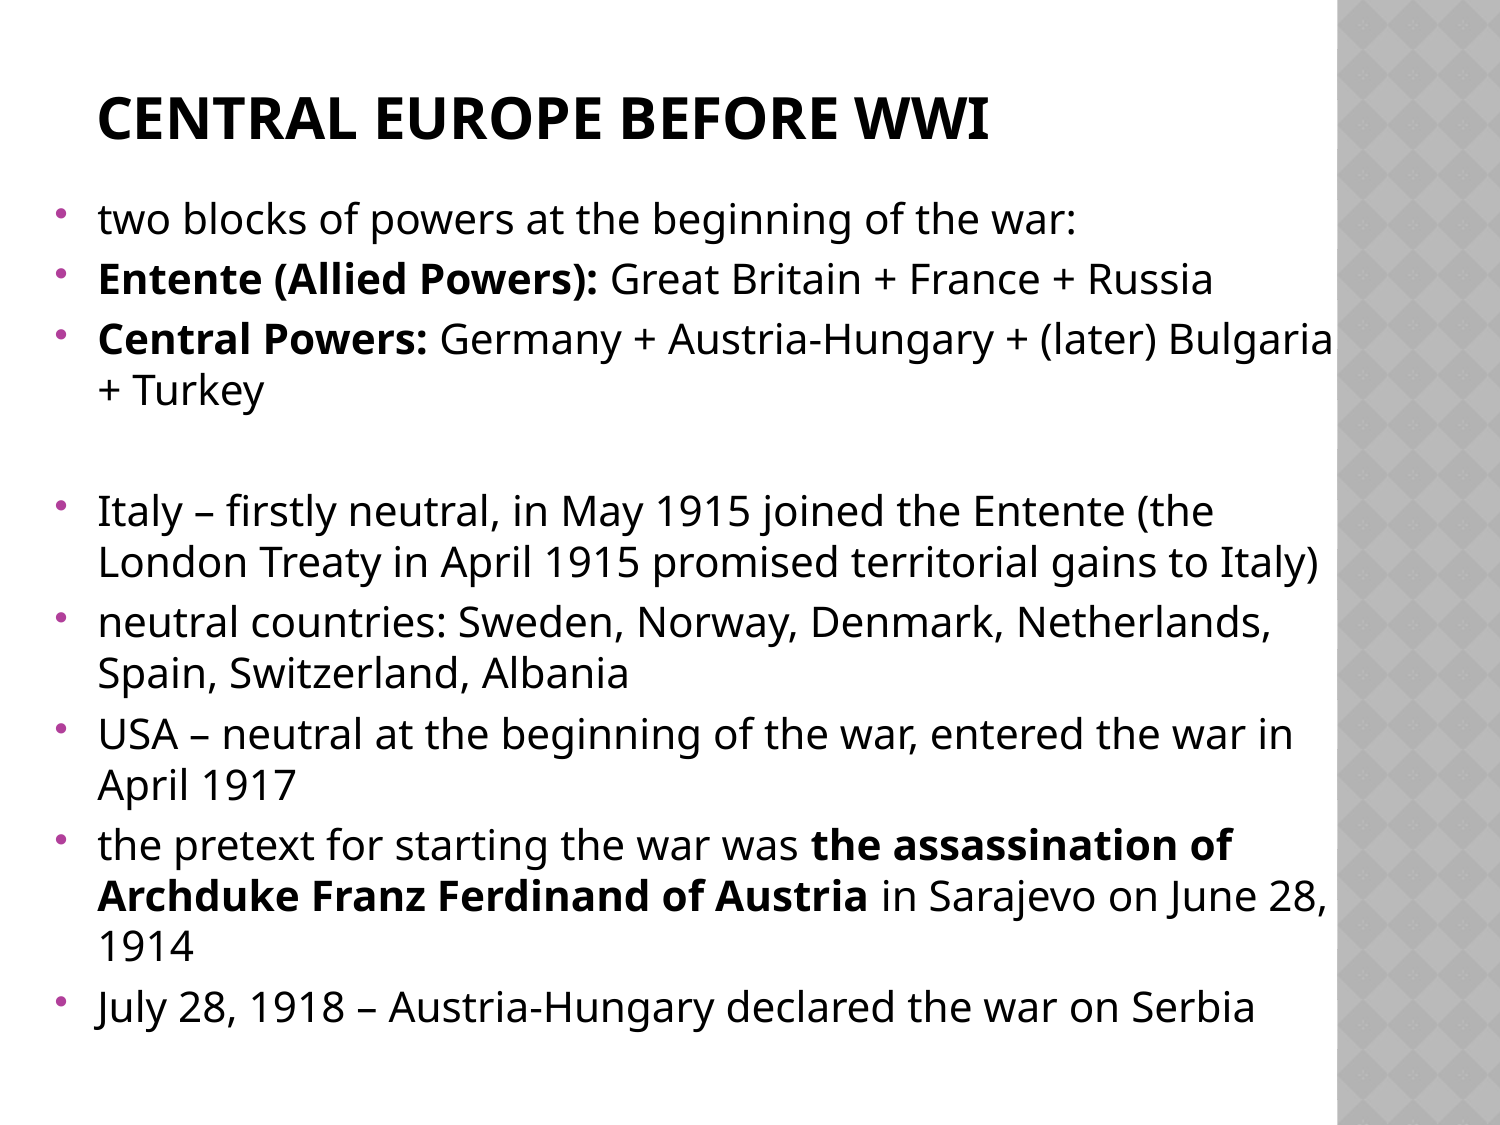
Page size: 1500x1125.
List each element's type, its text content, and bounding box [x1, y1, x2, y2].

list two blocks of powers at the beginning of the war: Entente (Allied Powers): Great Britain + France + Russia Central Powers: Germany + Austria-Hungary + (later) Bulgaria + Turkey Italy – firstly neutral, in May 1915 joined the Entente (the London Treaty in April 1915 promised territorial gains to Italy) neutral countries: Sweden, Norway, Denmark, Netherlands, Spain, Switzerland, Albania USA – neutral at the beginning of the war, entered the war in April 1917 the pretext for starting the war was the assassination of Archduke Franz Ferdinand of Austria in Sarajevo on June 28, 1914 July 28, 1918 – Austria-Hungary declared the war on Serbia [41, 184, 1353, 1094]
title Central europe before WWI [88, 66, 1276, 152]
